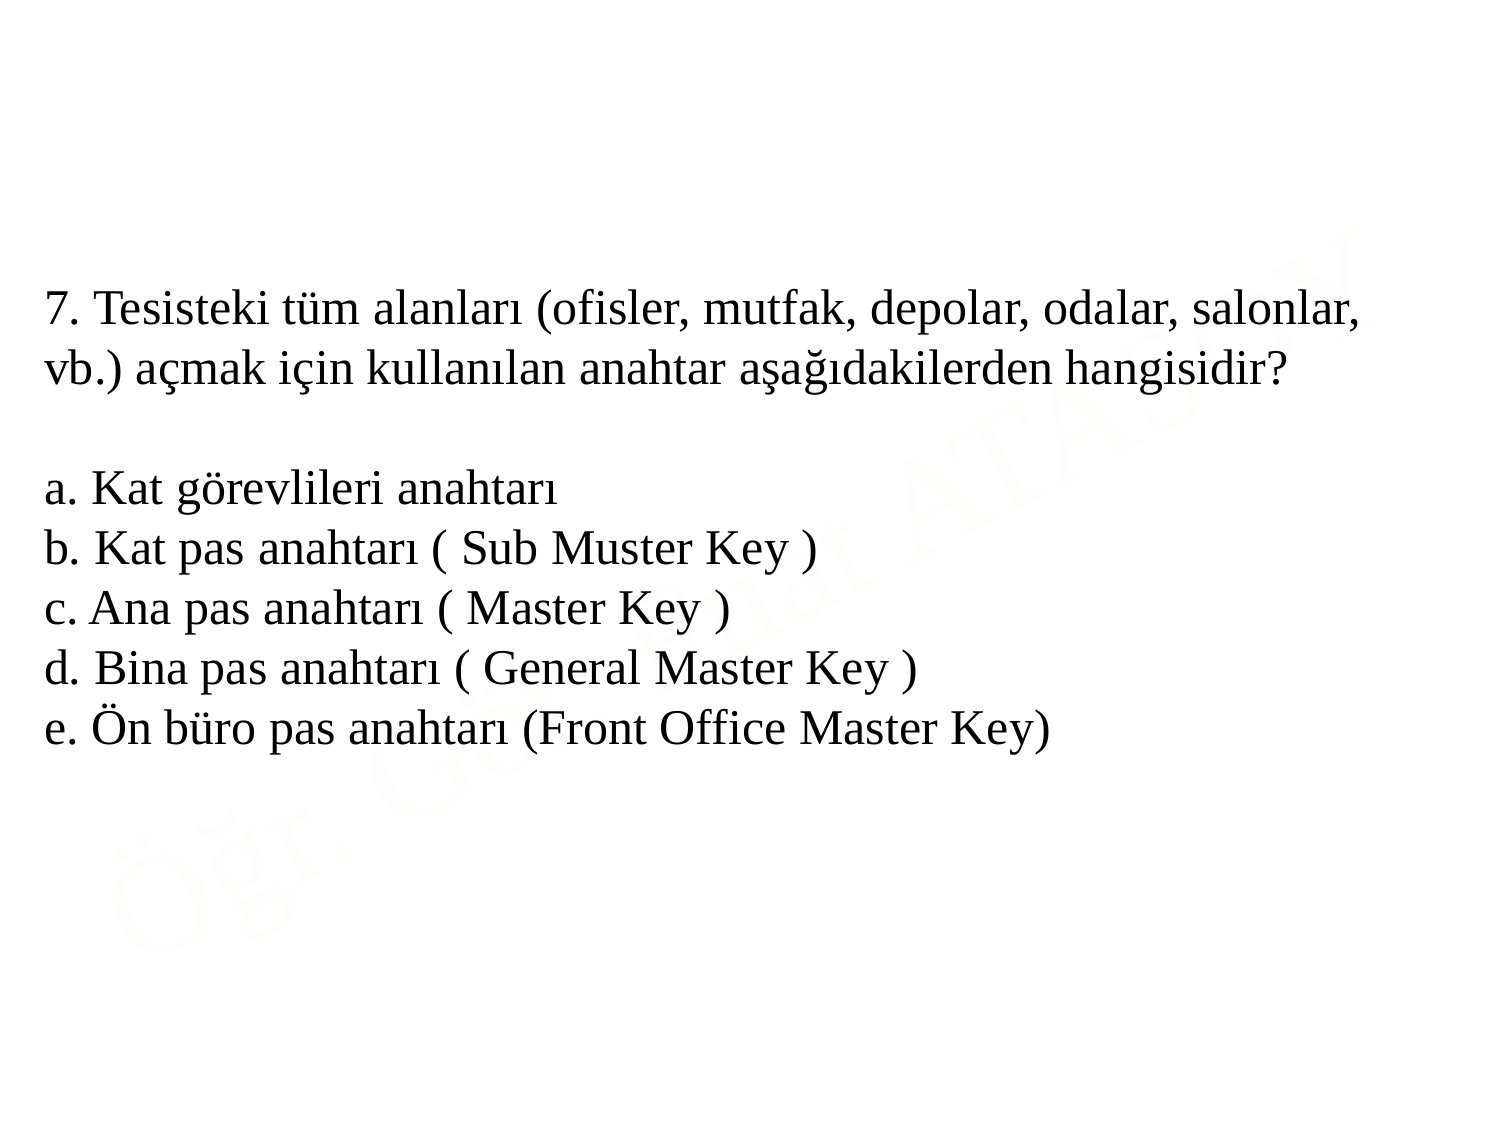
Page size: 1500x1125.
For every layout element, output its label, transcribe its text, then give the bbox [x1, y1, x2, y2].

text_box 7. Tesisteki tüm alanları (ofisler, mutfak, depolar, odalar, salonlar, vb.) açmak için kullanılan anahtar aşağıdakilerden hangisidir? a. Kat görevlileri anahtarı b. Kat pas anahtarı ( Sub Muster Key ) c. Ana pas anahtarı ( Master Key ) d. Bina pas anahtarı ( General Master Key ) e. Ön büro pas anahtarı (Front Office Master Key) [29, 267, 1436, 822]
